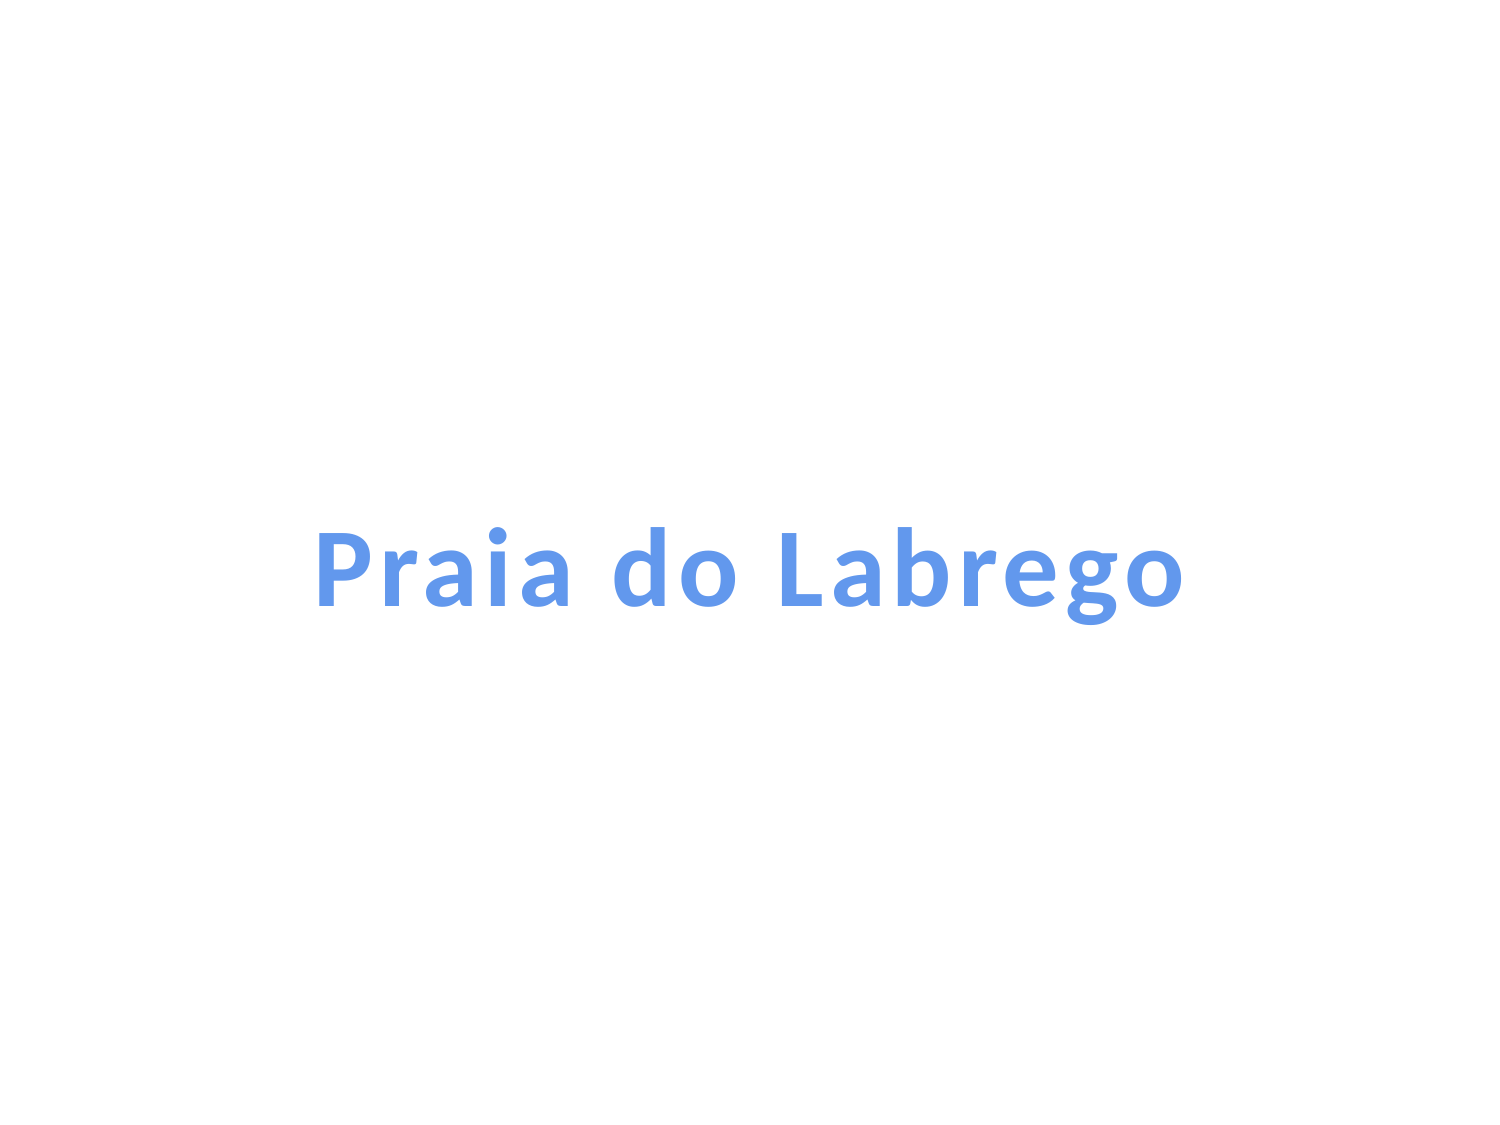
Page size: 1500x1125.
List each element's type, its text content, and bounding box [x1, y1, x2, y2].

text_box Praia do Labrego [298, 486, 1202, 637]
